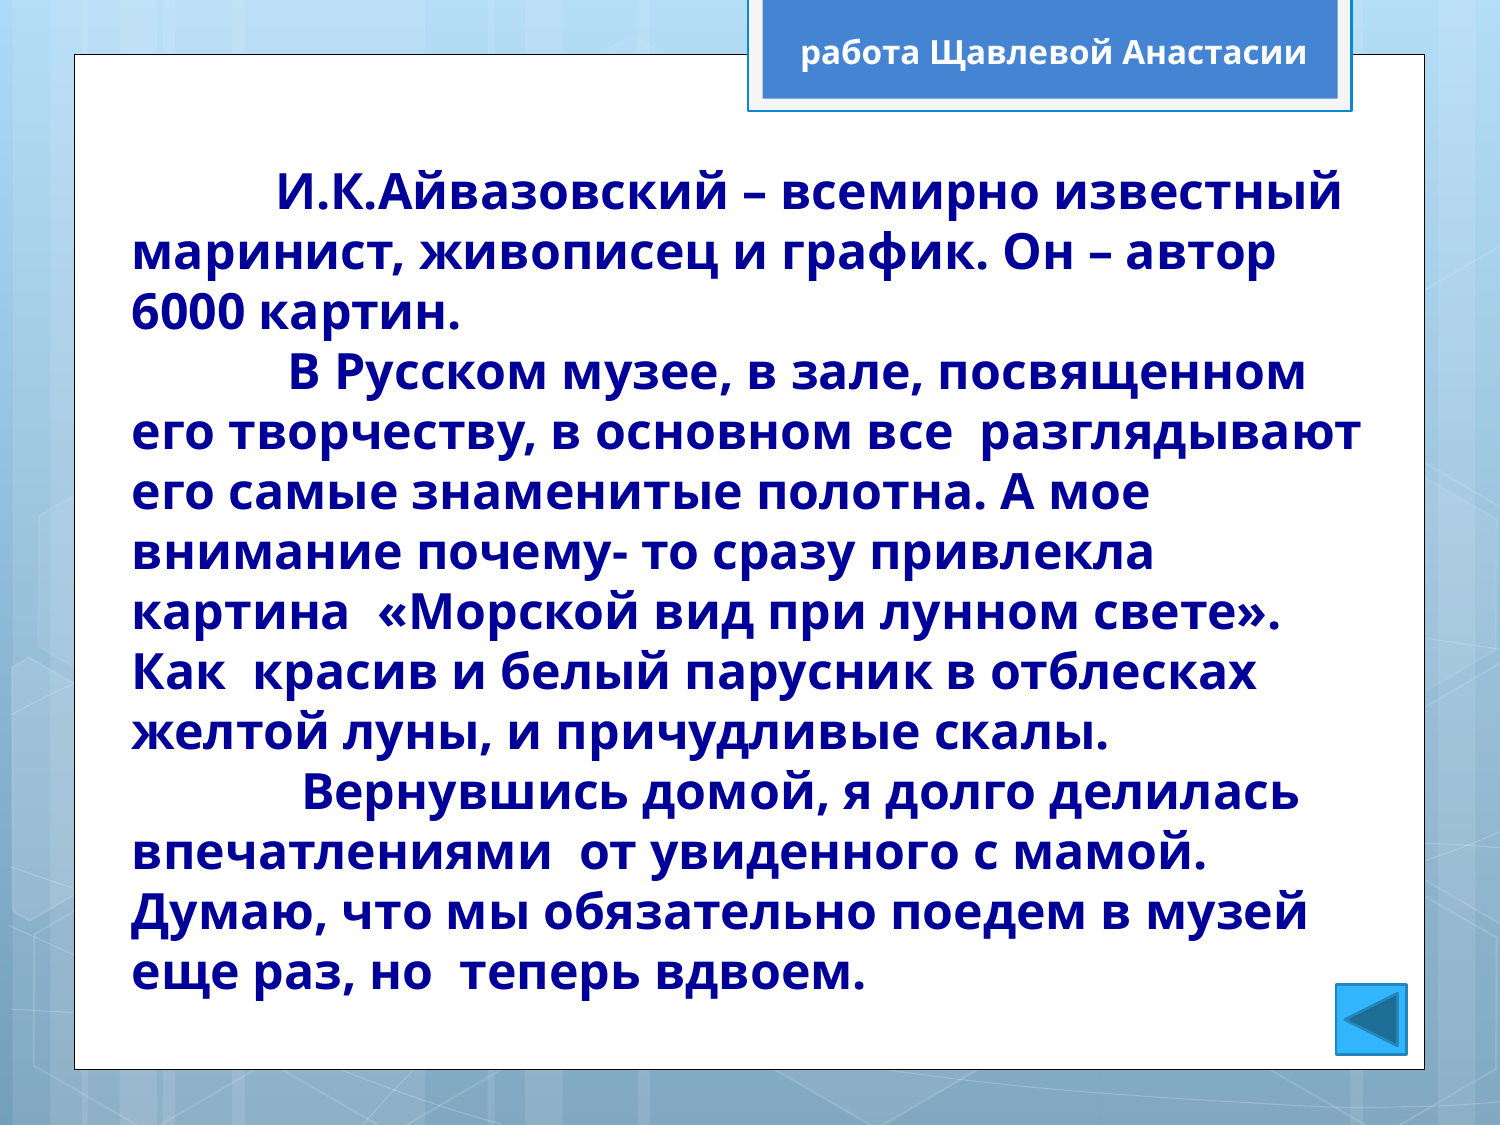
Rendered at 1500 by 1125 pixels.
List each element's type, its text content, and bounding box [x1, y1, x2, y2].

text_box [1383, 983, 1408, 1056]
text_box И.К.Айвазовский – всемирно известный маринист, живописец и график. Он – автор 6000 картин. В Русском музее, в зале, посвященном его творчеству, в основном все разглядывают его самые знаменитые полотна. А мое внимание почему- то сразу привлекла картина «Морской вид при лунном свете». Как красив и белый парусник в отблесках желтой луны, и причудливые скалы. Вернувшись домой, я долго делилась впечатлениями от увиденного с мамой. Думаю, что мы обязательно поедем в музей еще раз, но теперь вдвоем. [117, 152, 1383, 1068]
text_box работа Щавлевой Анастасии [785, 23, 1348, 79]
